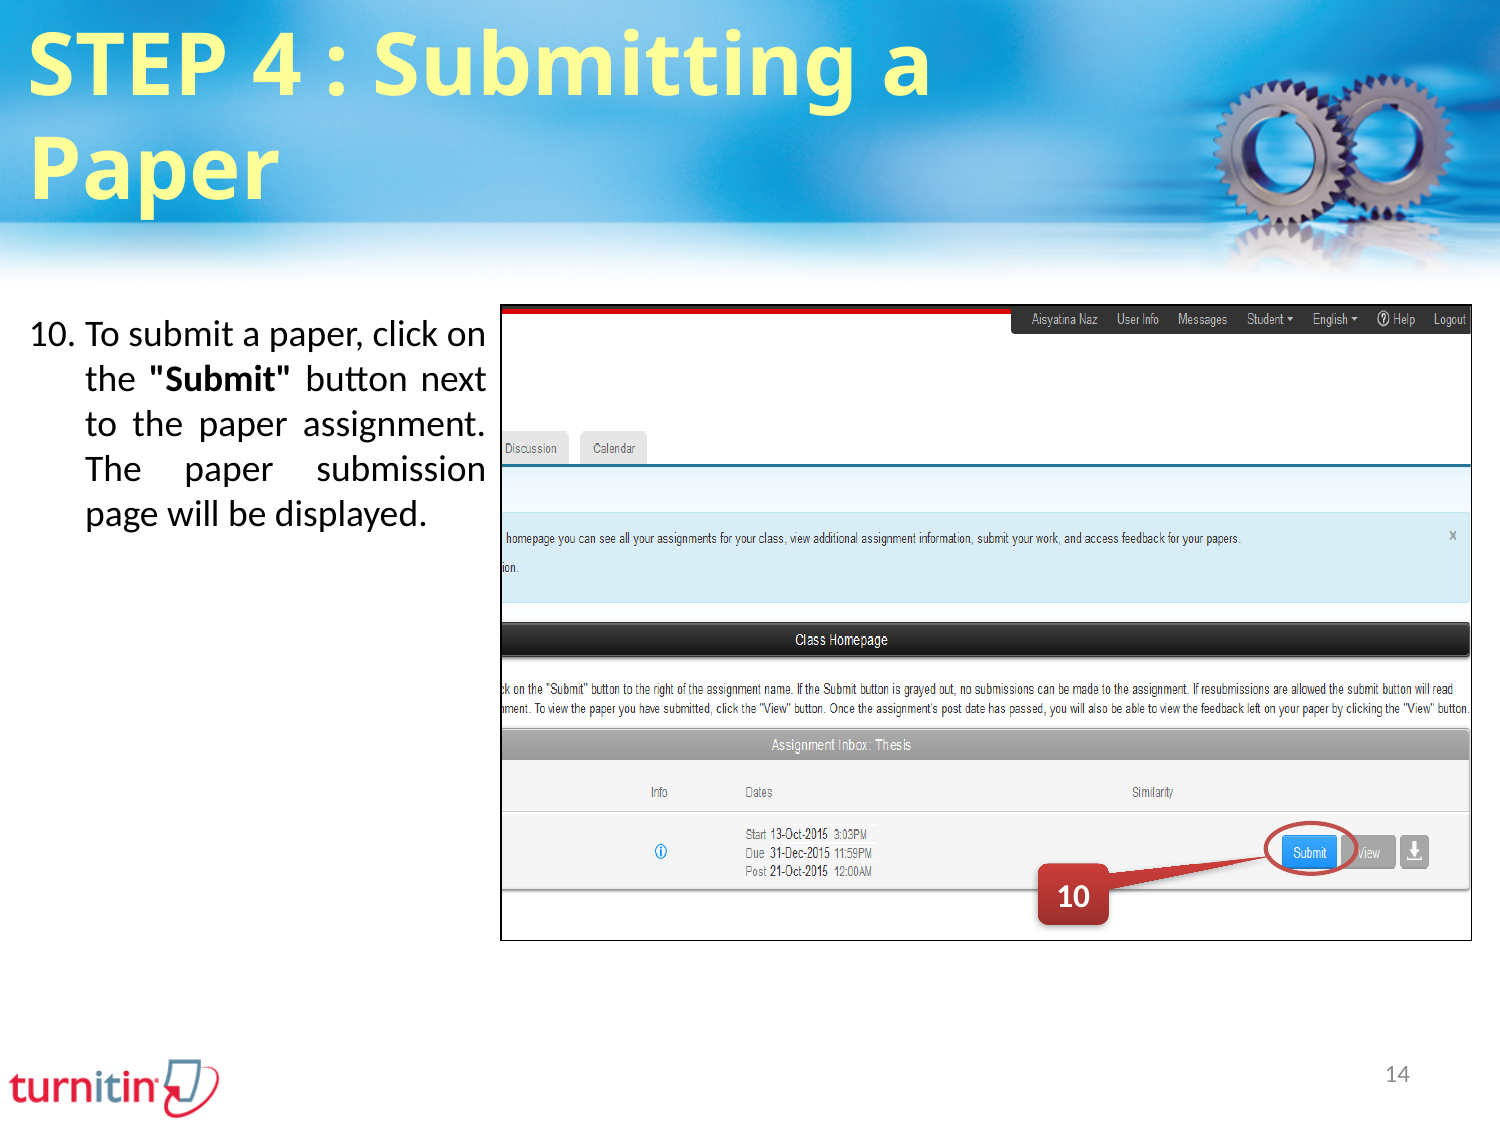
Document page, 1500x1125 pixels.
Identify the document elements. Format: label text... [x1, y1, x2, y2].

title STEP 4 : Submitting a Paper [12, 0, 1200, 225]
text_box To submit a paper, click on the "Submit" button next to the paper assignment. The paper submission page will be displayed. [14, 301, 502, 542]
picture [0, 0, 1500, 1125]
slide_number 14 [1074, 1042, 1425, 1103]
